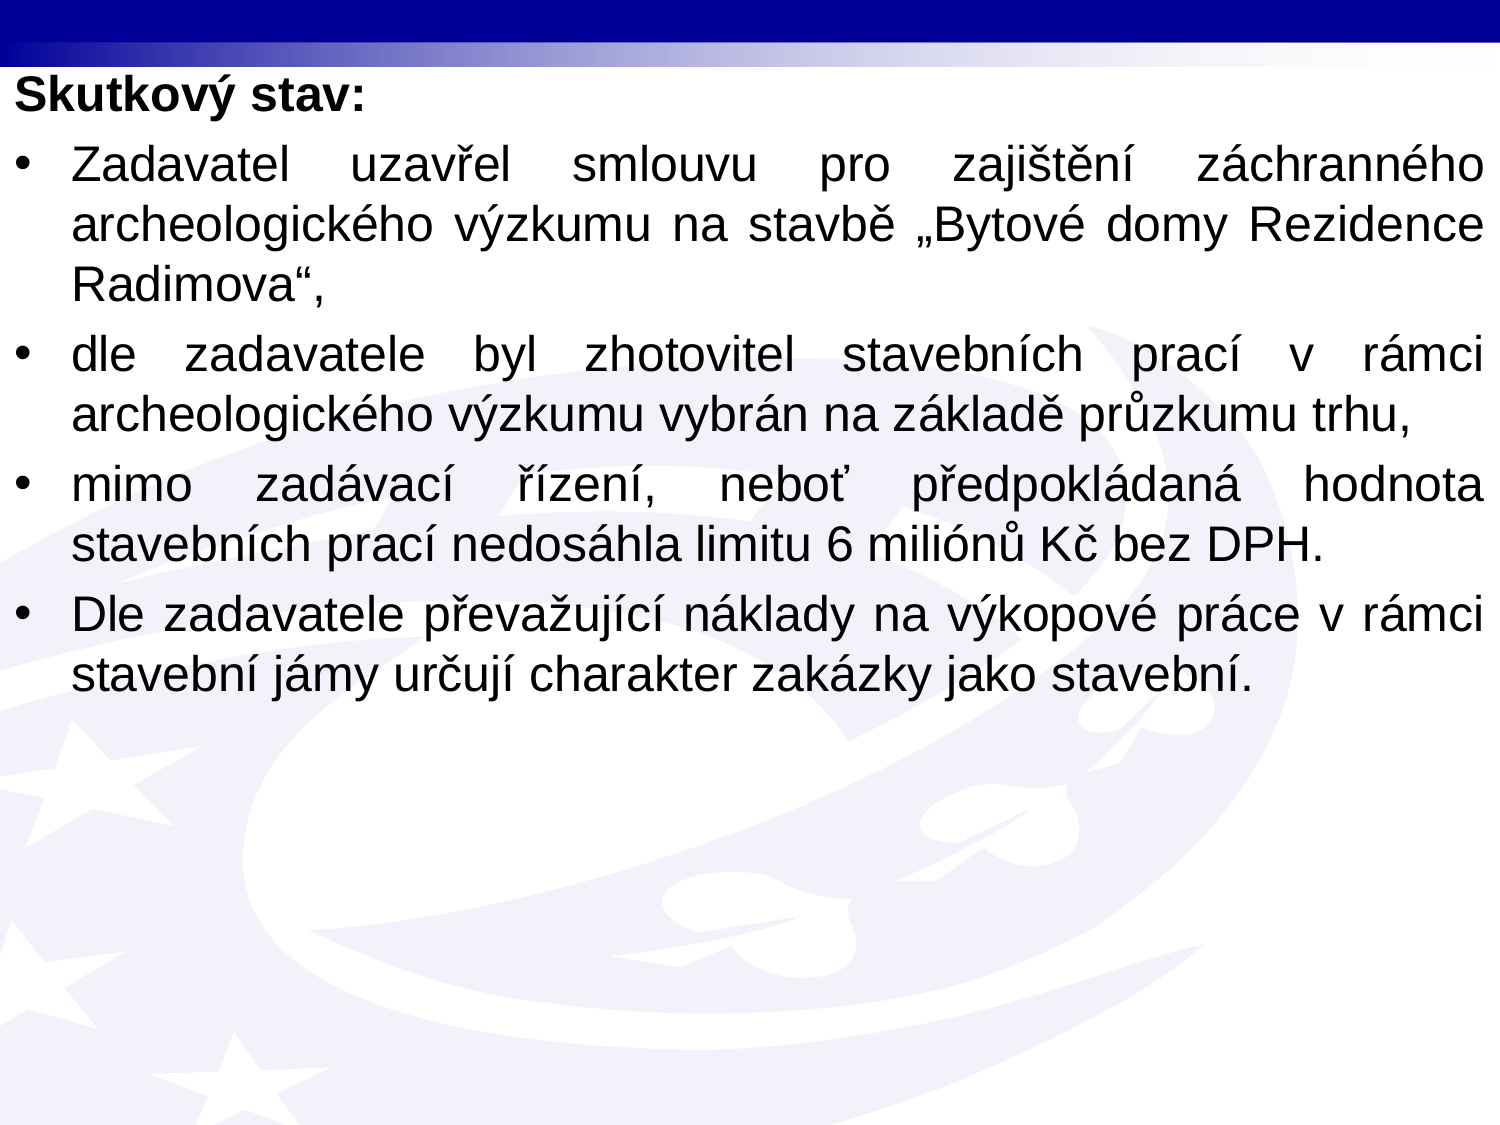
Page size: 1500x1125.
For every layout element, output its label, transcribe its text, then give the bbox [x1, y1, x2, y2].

list Skutkový stav: Zadavatel uzavřel smlouvu pro zajištění záchranného archeologického výzkumu na stavbě „Bytové domy Rezidence Radimova“, dle zadavatele byl zhotovitel stavebních prací v rámci archeologického výzkumu vybrán na základě průzkumu trhu, mimo zadávací řízení, neboť předpokládaná hodnota stavebních prací nedosáhla limitu 6 miliónů Kč bez DPH. Dle zadavatele převažující náklady na výkopové práce v rámci stavební jámy určují charakter zakázky jako stavební. [0, 54, 1500, 1125]
